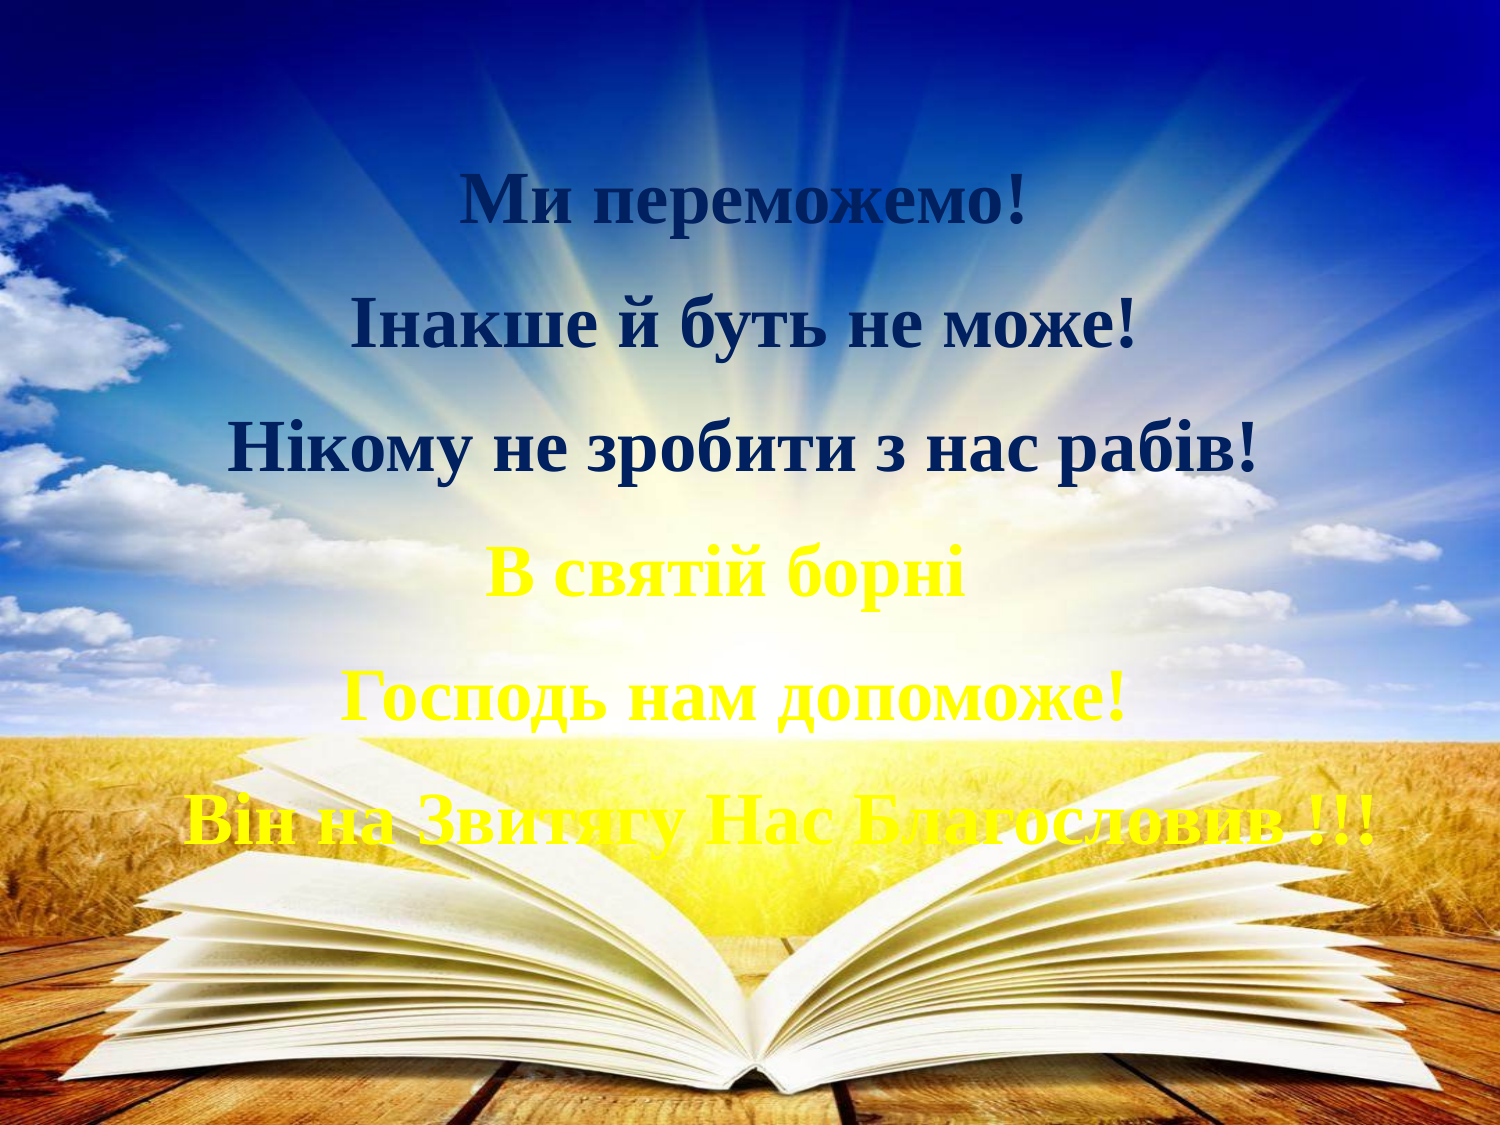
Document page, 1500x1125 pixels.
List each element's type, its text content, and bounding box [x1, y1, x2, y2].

text_box Ми переможемо! Інакше й буть не може! Нікому не зробити з нас рабів! В святій борні Господь нам допоможе! Він на Звитягу Нас Благословив !!! [0, 3, 1471, 868]
picture [0, 0, 1500, 1125]
